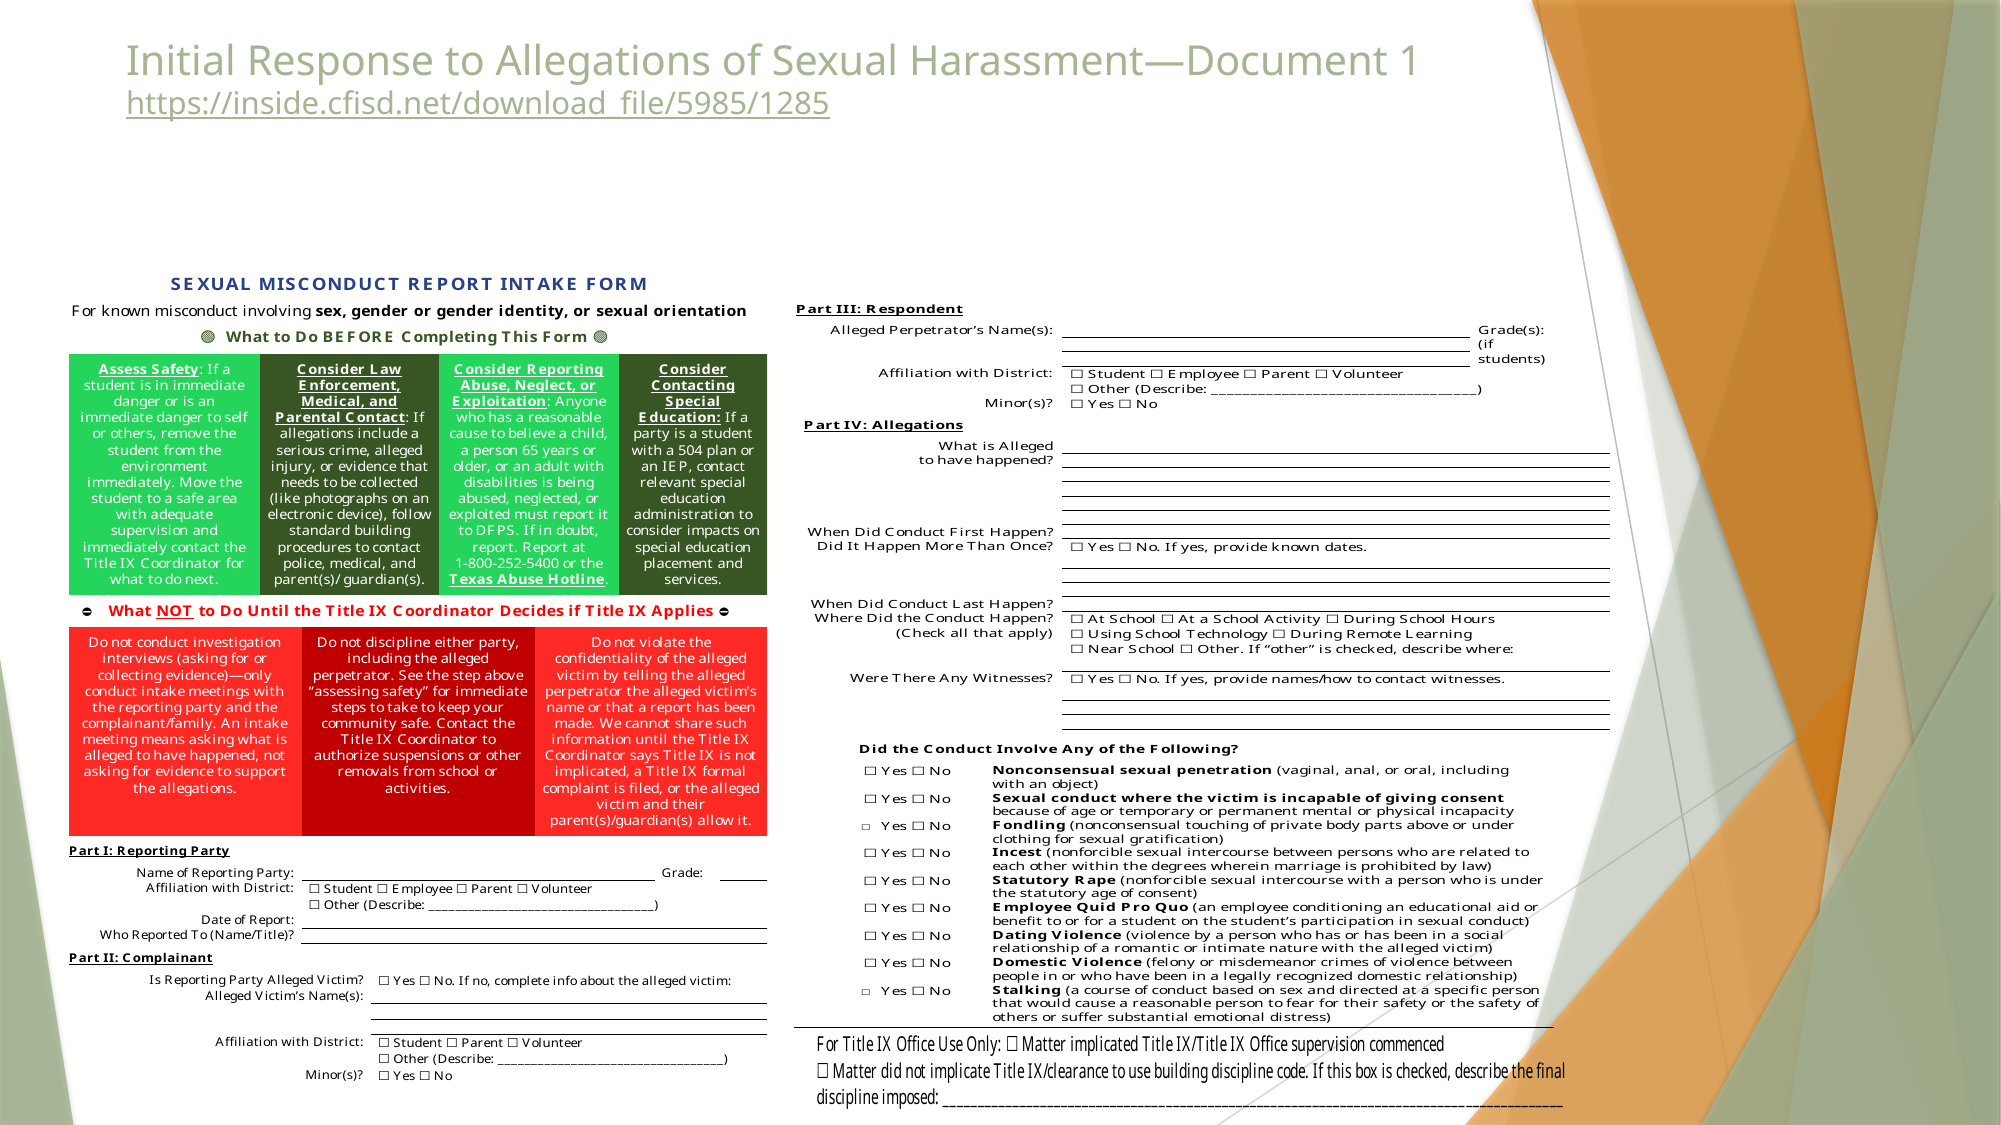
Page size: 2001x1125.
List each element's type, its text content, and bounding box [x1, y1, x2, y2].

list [50, 273, 768, 1125]
picture [766, 295, 1611, 1110]
title Initial Response to Allegations of Sexual Harassment—Document 1 https://inside.cfisd.net/download_file/5985/1285 [111, 26, 1522, 284]
